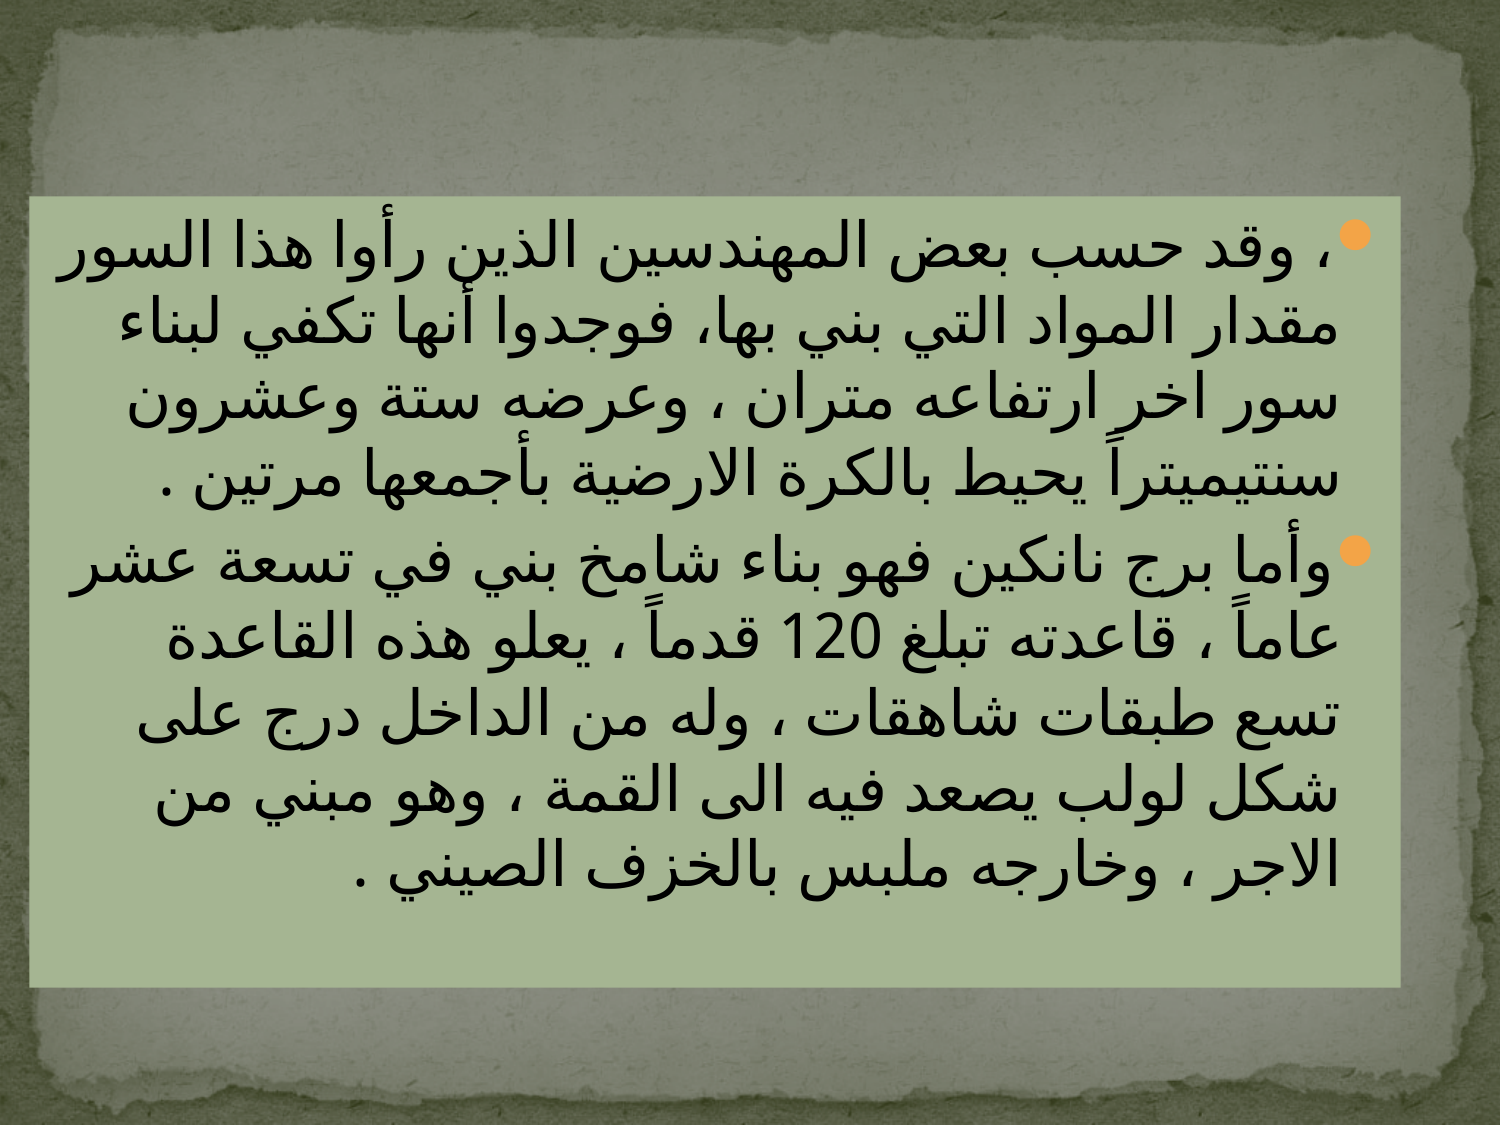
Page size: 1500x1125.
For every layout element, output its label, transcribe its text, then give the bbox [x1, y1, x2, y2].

title [336, 78, 962, 269]
list ، وقد حسب بعض المهندسين الذين رأوا هذا السور مقدار المواد التي بني بها، فوجدوا أنها تكفي لبناء سور اخر ارتفاعه متران ، وعرضه ستة وعشرون سنتيميتراً يحيط بالكرة الارضية بأجمعها مرتين . وأما برج نانكين فهو بناء شامخ بني في تسعة عشر عاماً ، قاعدته تبلغ 120 قدماً ، يعلو هذه القاعدة تسع طبقات شاهقات ، وله من الداخل درج على شكل لولب يصعد فيه الى القمة ، وهو مبني من الاجر ، وخارجه ملبس بالخزف الصيني . [29, 196, 1401, 988]
